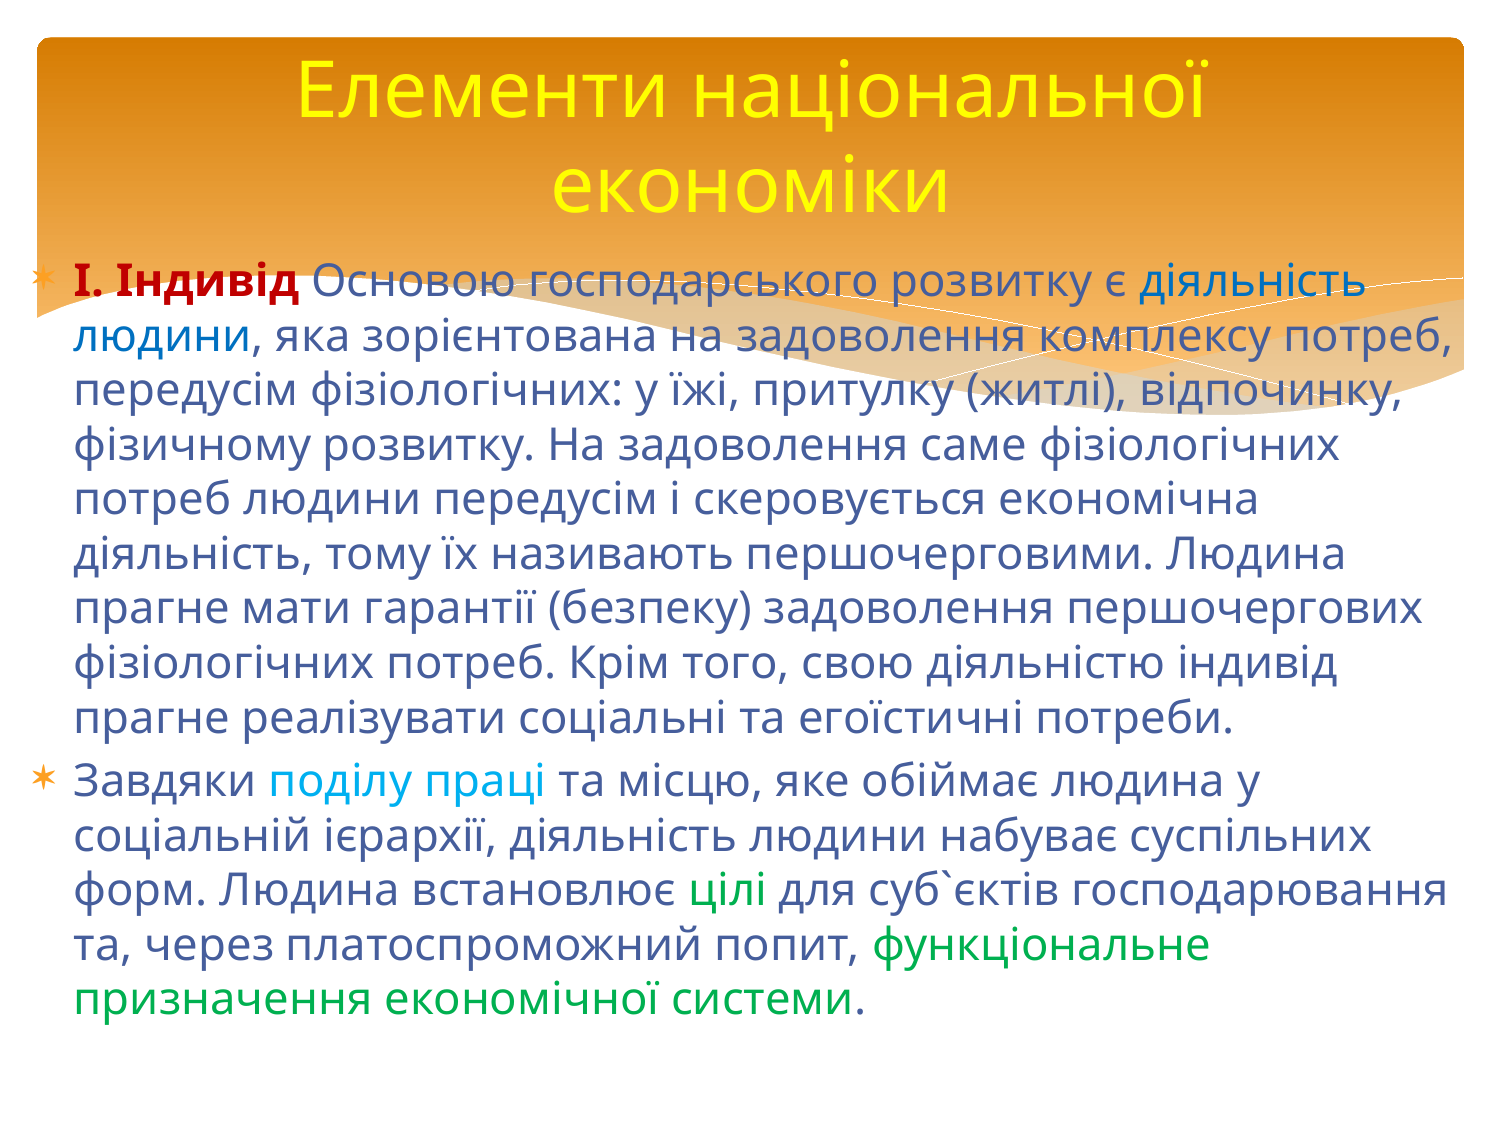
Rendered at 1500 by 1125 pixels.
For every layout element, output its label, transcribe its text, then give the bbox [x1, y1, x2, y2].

list І. Індивід Основою господарського розвитку є діяльність людини, яка зорієнтована на задоволення комплексу потреб, передусім фізіологічних: у їжі, притулку (житлі), відпочинку, фізичному розвитку. На задоволення саме фізіологічних потреб людини передусім і скеровується економічна діяльність, тому їх називають першочерговими. Людина прагне мати гарантії (безпеку) задоволення першочергових фізіологічних потреб. Крім того, свою діяльністю індивід прагне реалізувати соціальні та егоїстичні потреби. Завдяки поділу праці та місцю, яке обіймає людина у соціальній ієрархії, діяльність людини набуває суспільних форм. Людина встановлює цілі для суб`єктів господарювання та, через платоспроможний попит, функціональне призначення економічної системи. [17, 243, 1483, 1083]
title Елементи національної економіки [76, 30, 1427, 237]
